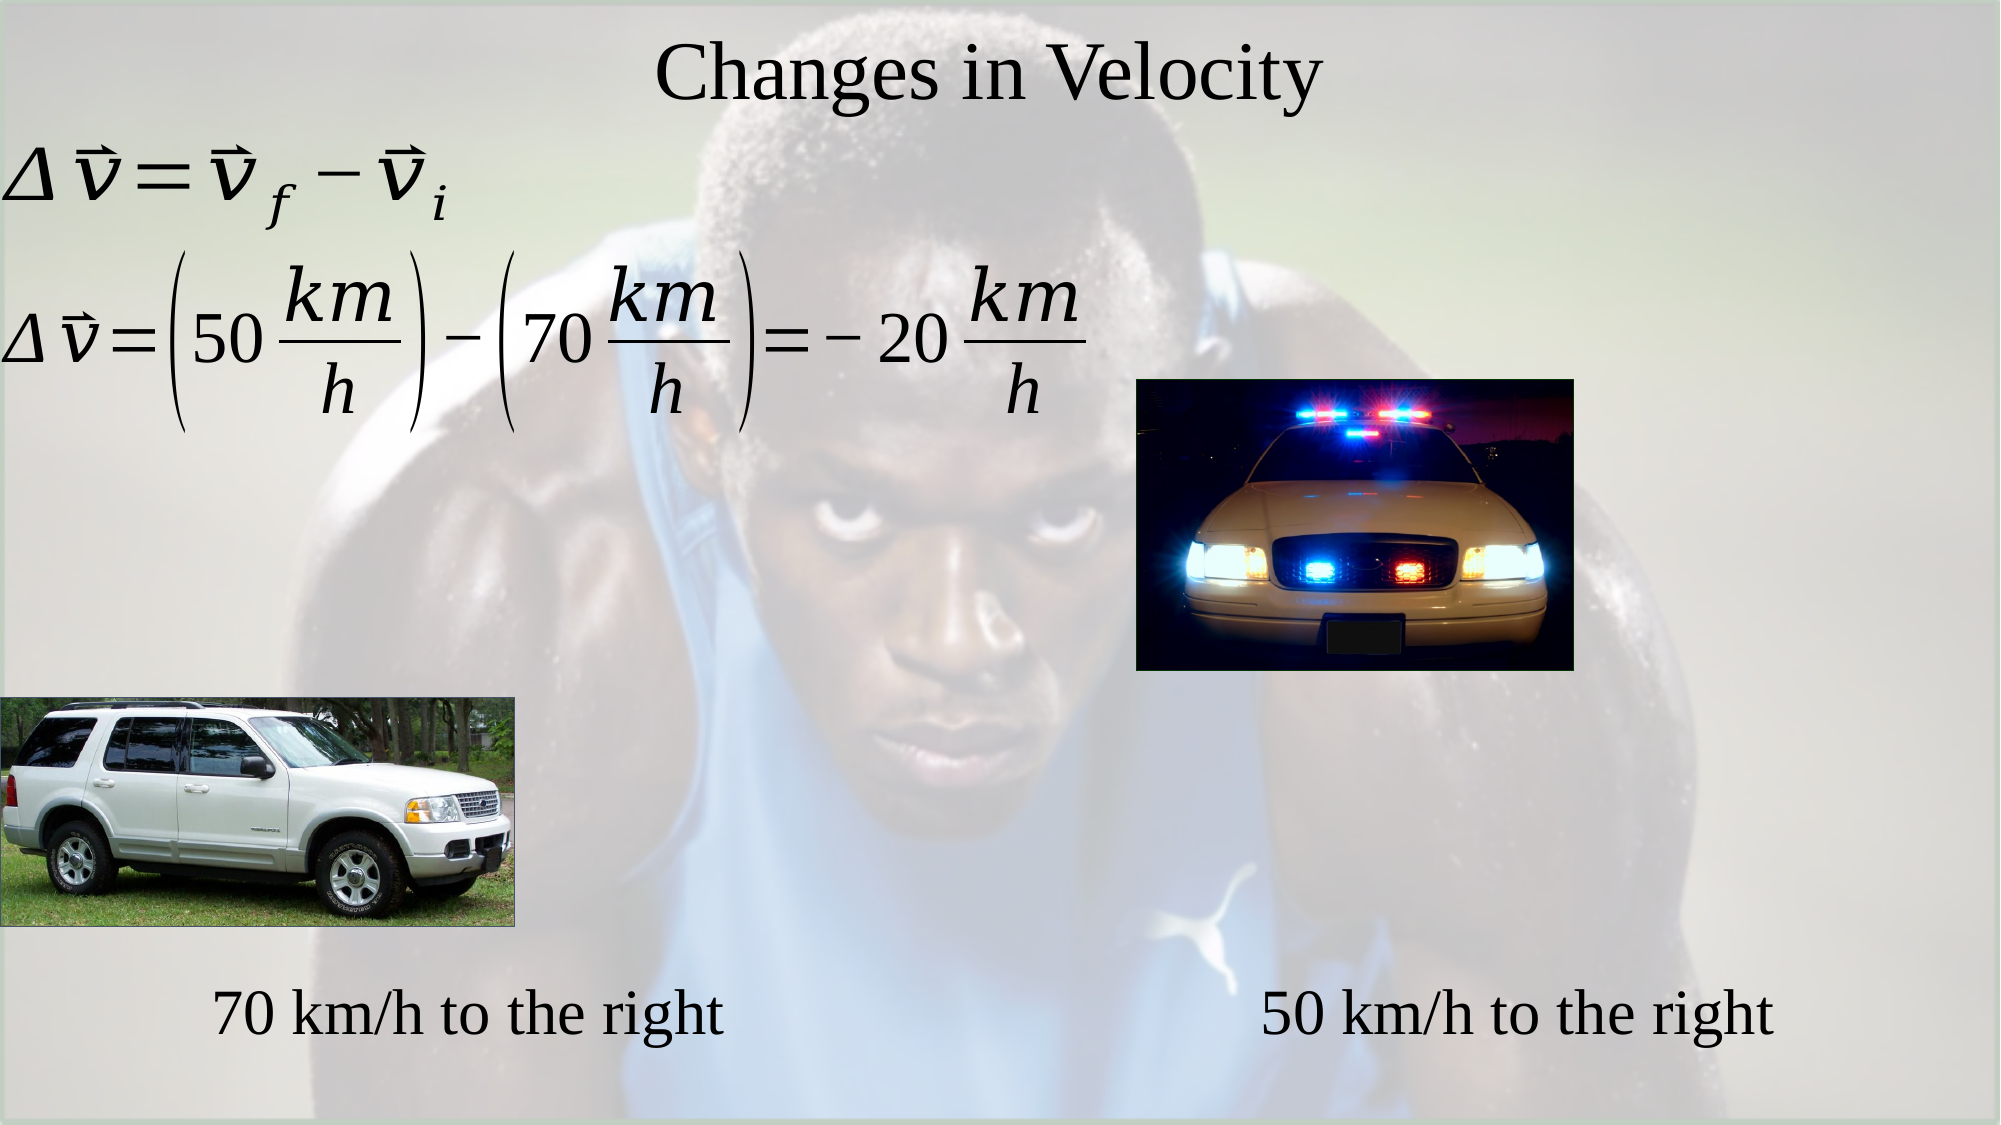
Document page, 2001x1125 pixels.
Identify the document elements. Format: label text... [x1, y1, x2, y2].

picture [1136, 379, 1575, 671]
title Changes in Velocity [0, 14, 1979, 132]
picture [0, 697, 515, 927]
